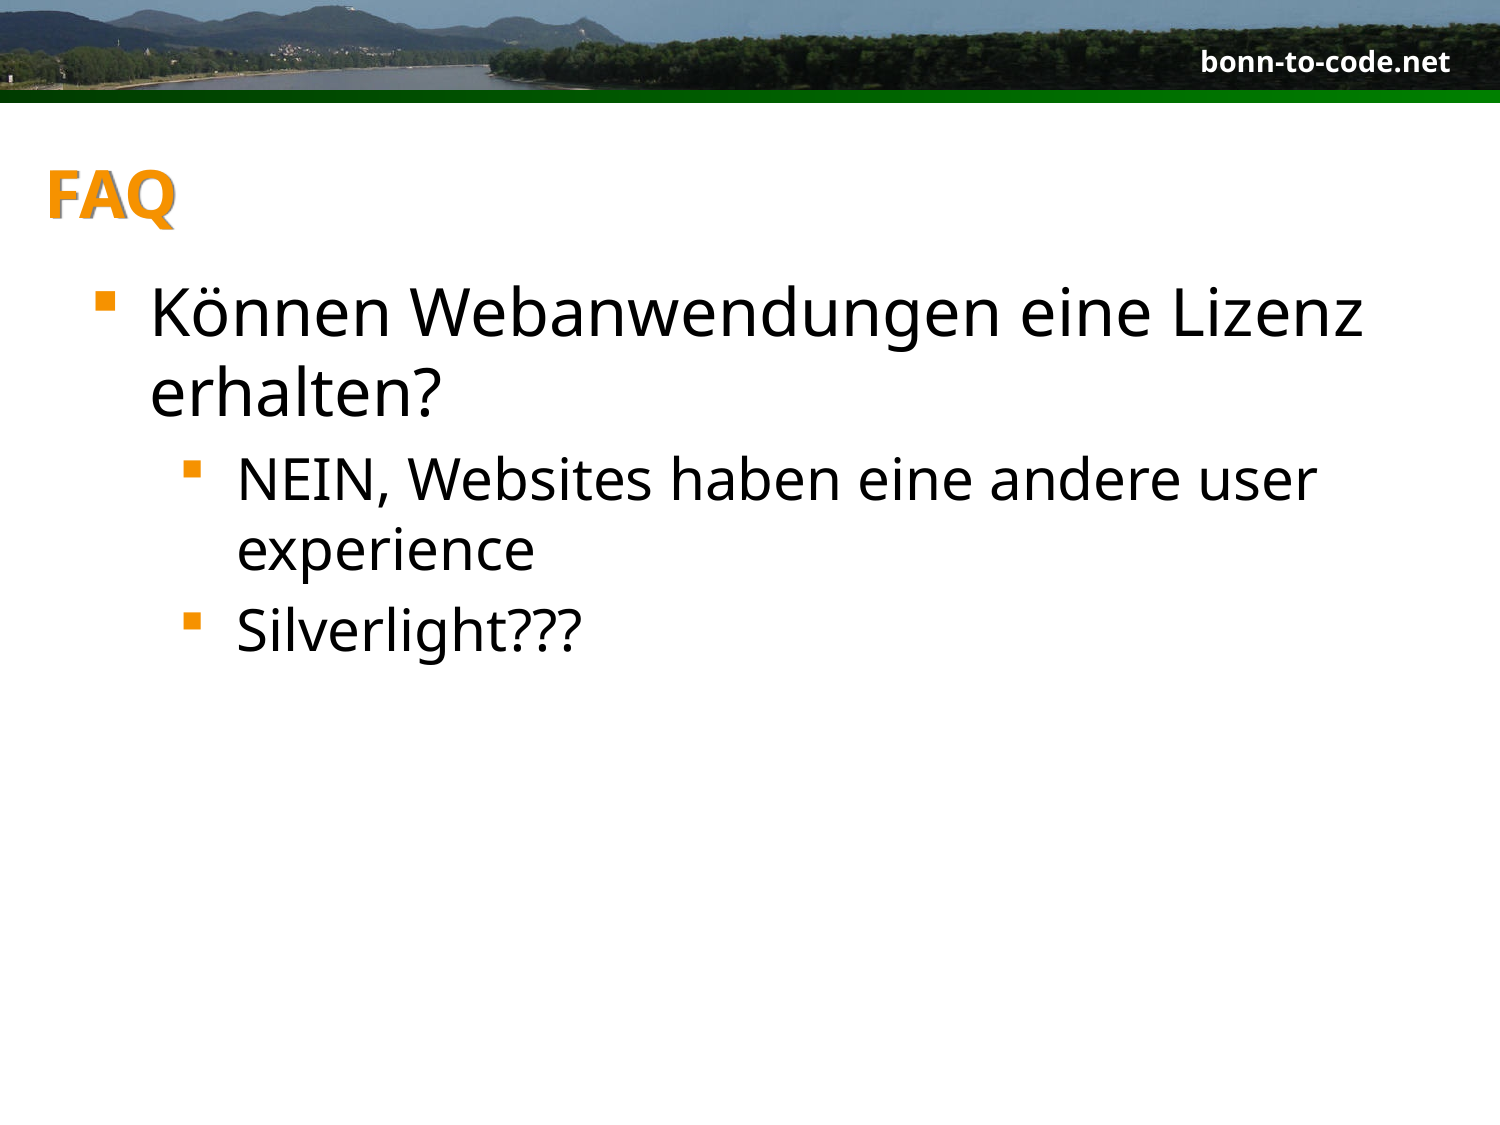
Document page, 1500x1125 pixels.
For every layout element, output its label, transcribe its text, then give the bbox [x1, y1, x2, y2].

title FAQ [29, 113, 1471, 270]
list Können Webanwendungen eine Lizenz erhalten? NEIN, Websites haben eine andere user experience Silverlight??? [74, 262, 1426, 1013]
picture [0, 0, 1500, 90]
